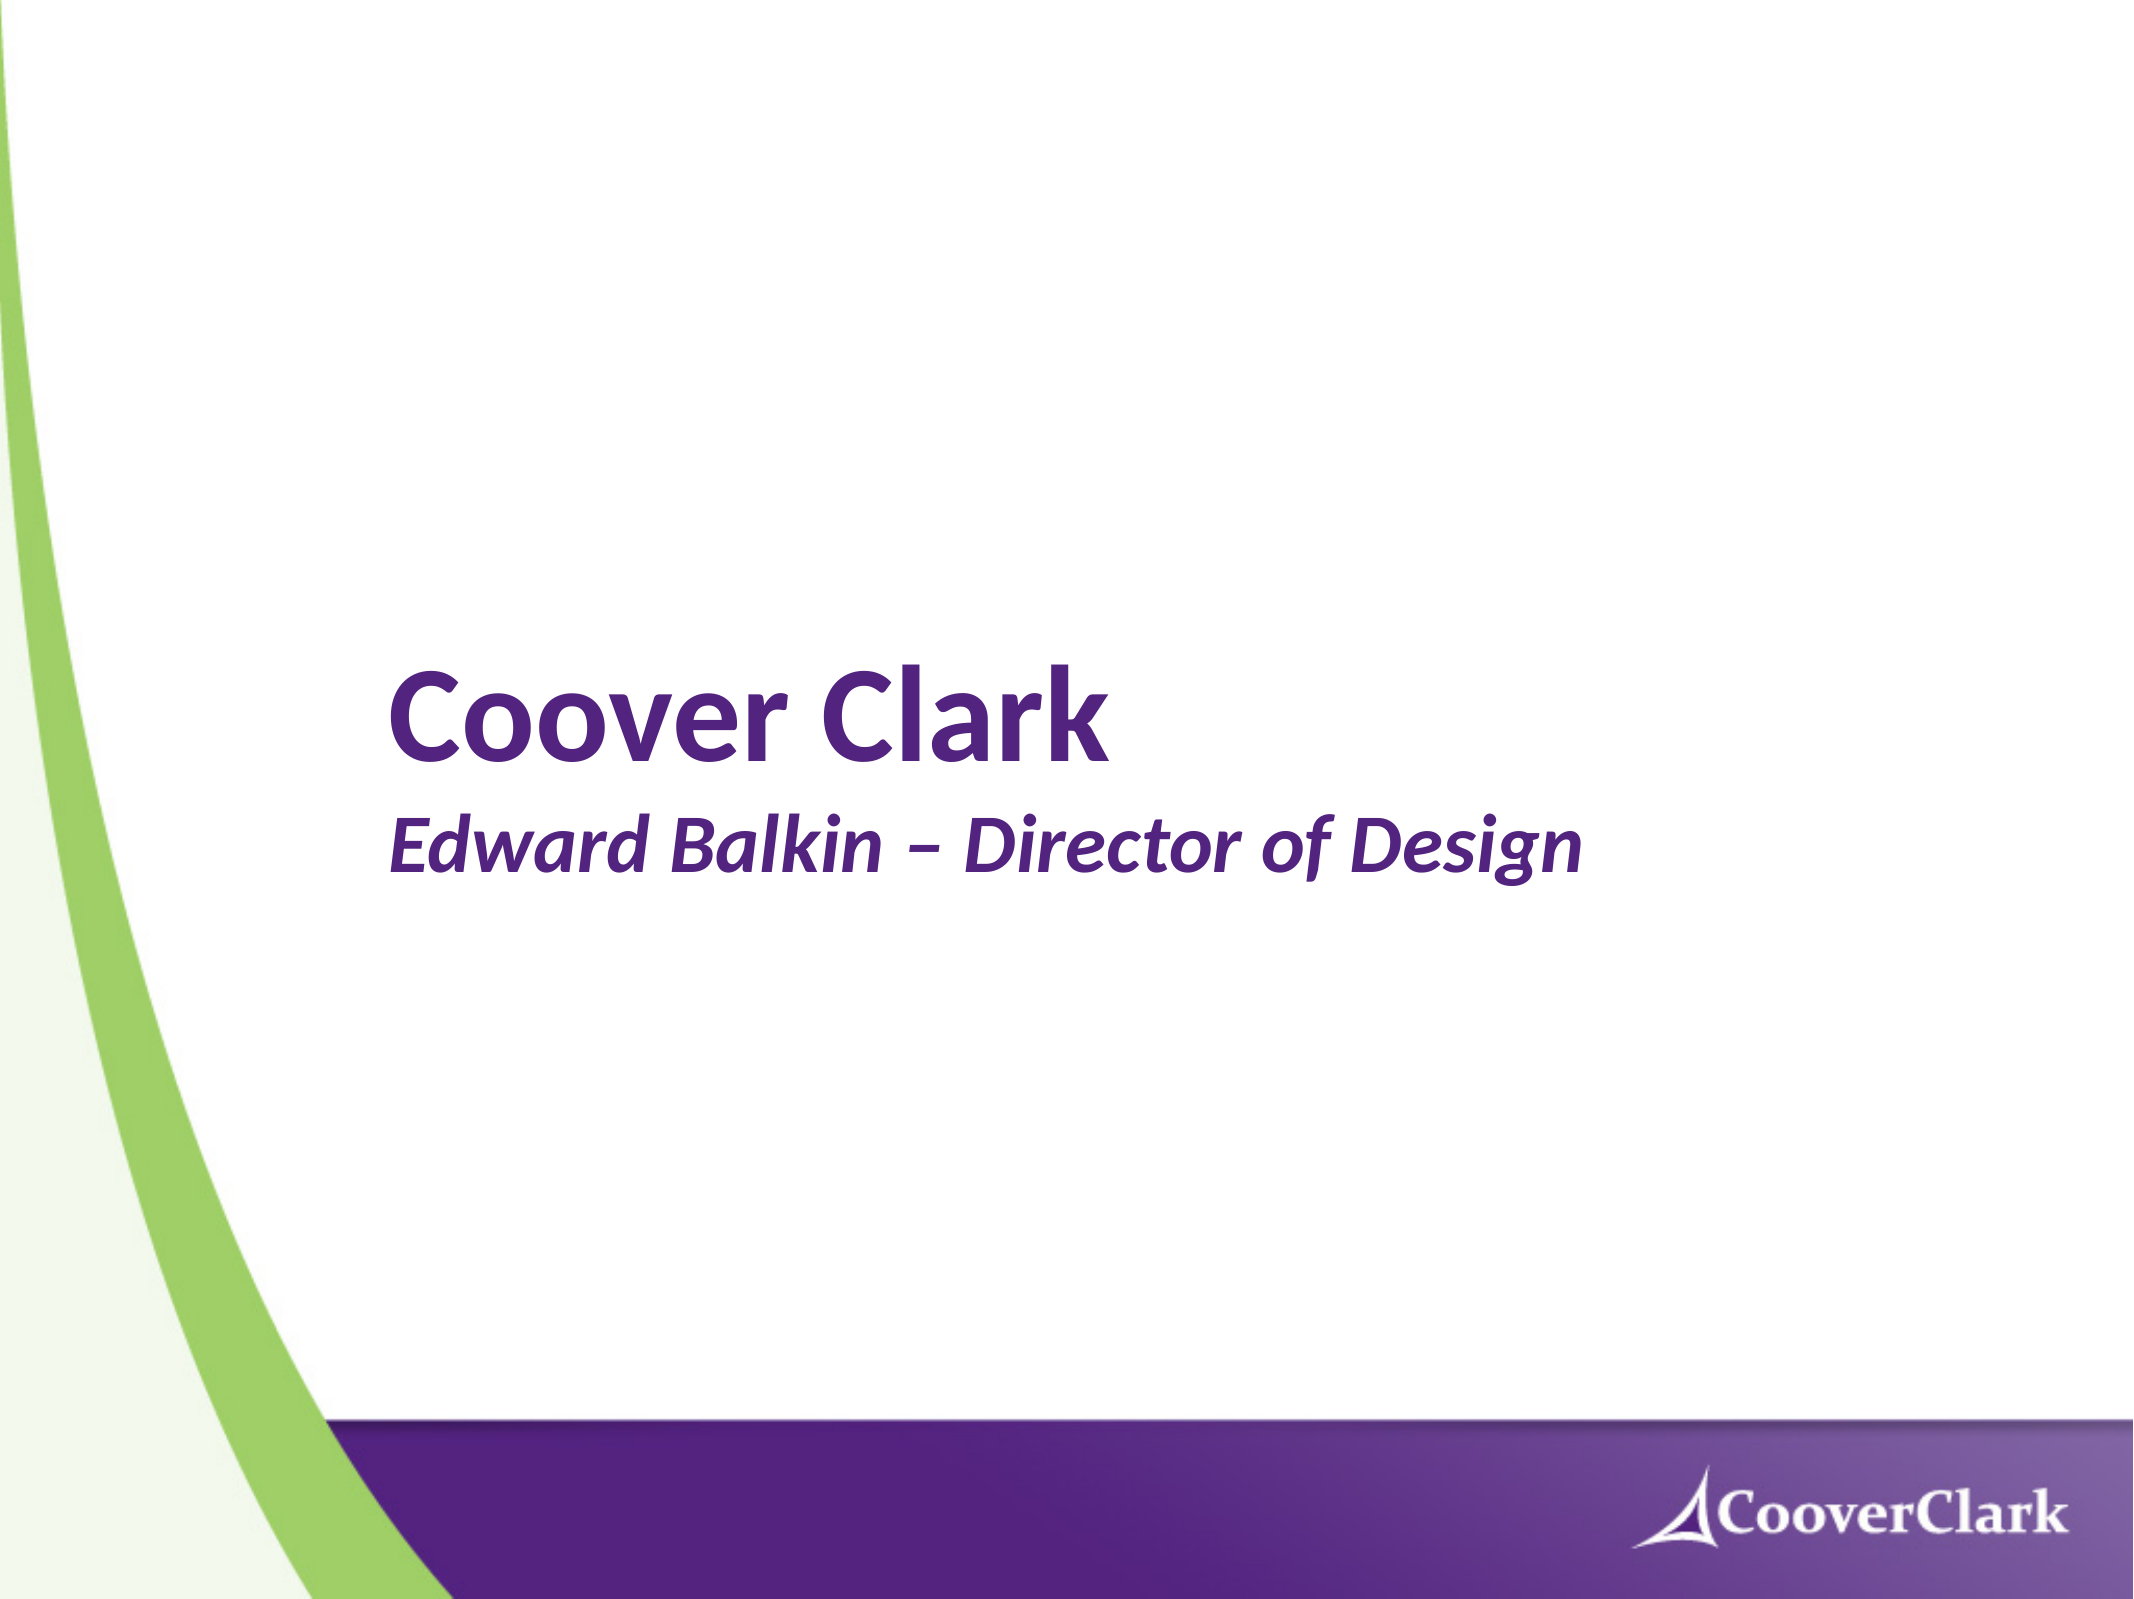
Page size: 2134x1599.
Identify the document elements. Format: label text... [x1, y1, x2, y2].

picture [0, 0, 2133, 1599]
text_box Coover Clark Edward Balkin – Director of Design [373, 516, 1974, 1037]
